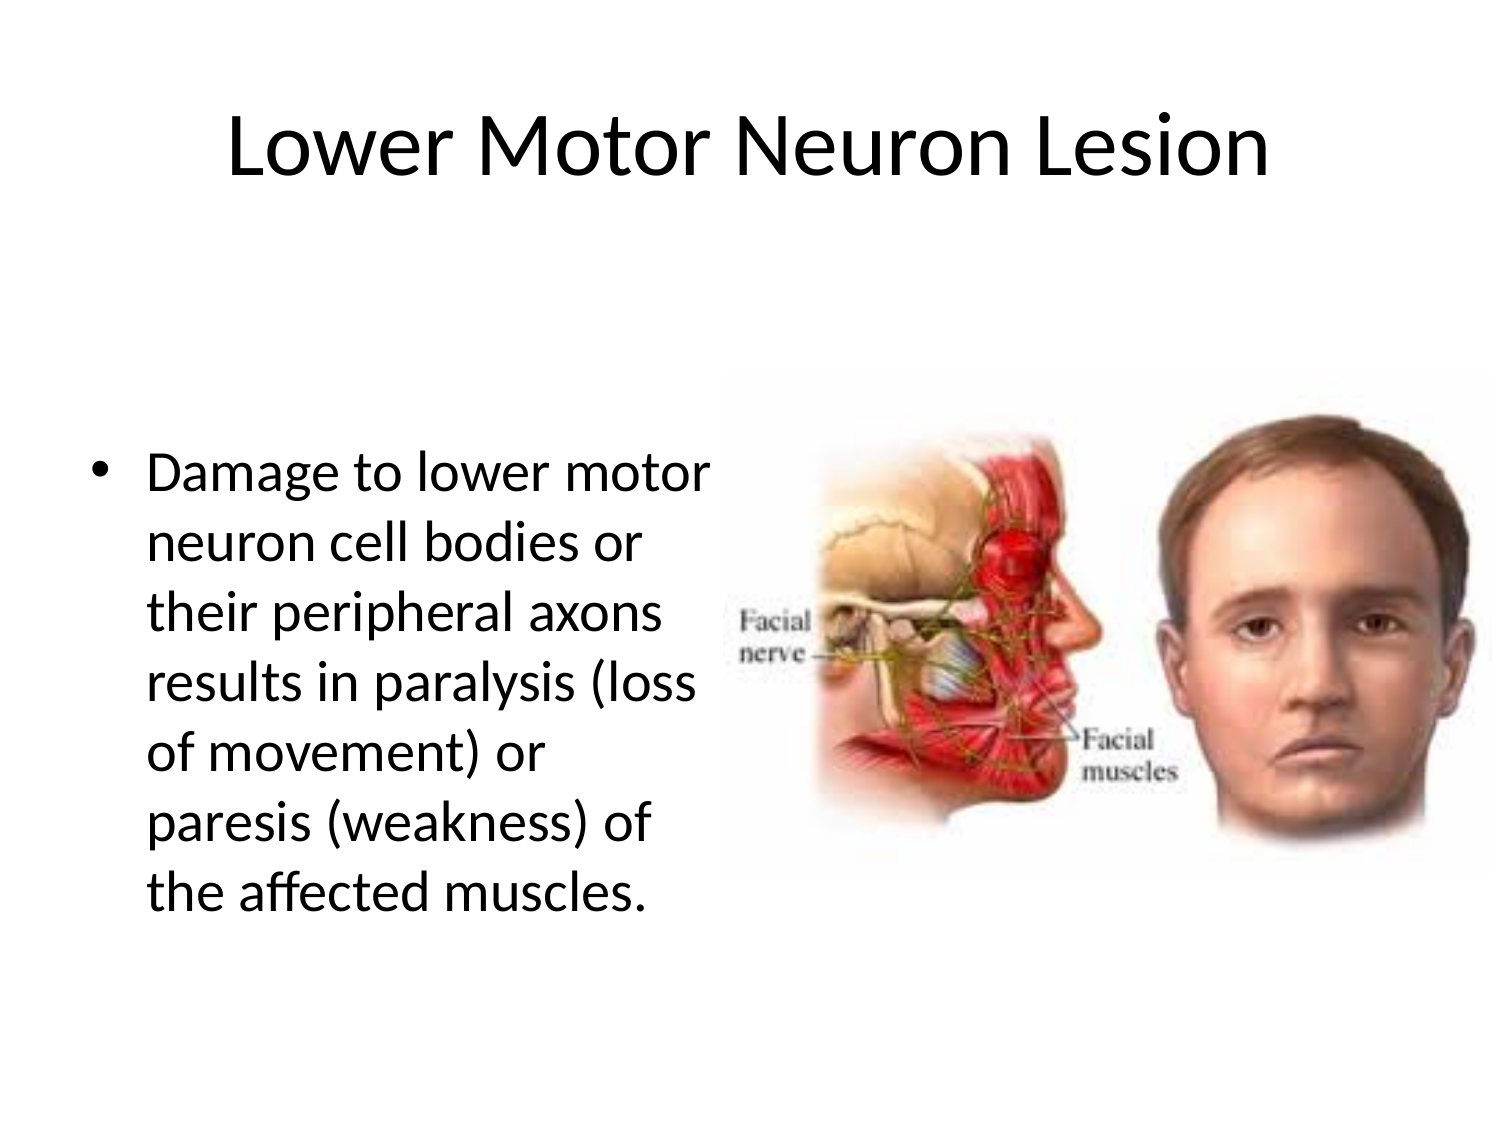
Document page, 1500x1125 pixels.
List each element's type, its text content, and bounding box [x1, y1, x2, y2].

title Lower Motor Neuron Lesion [74, 44, 1426, 233]
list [722, 374, 1492, 876]
list Damage to lower motor neuron cell bodies or their peripheral axons results in paralysis (loss of movement) or paresis (weakness) of the affected muscles. [74, 262, 738, 1006]
